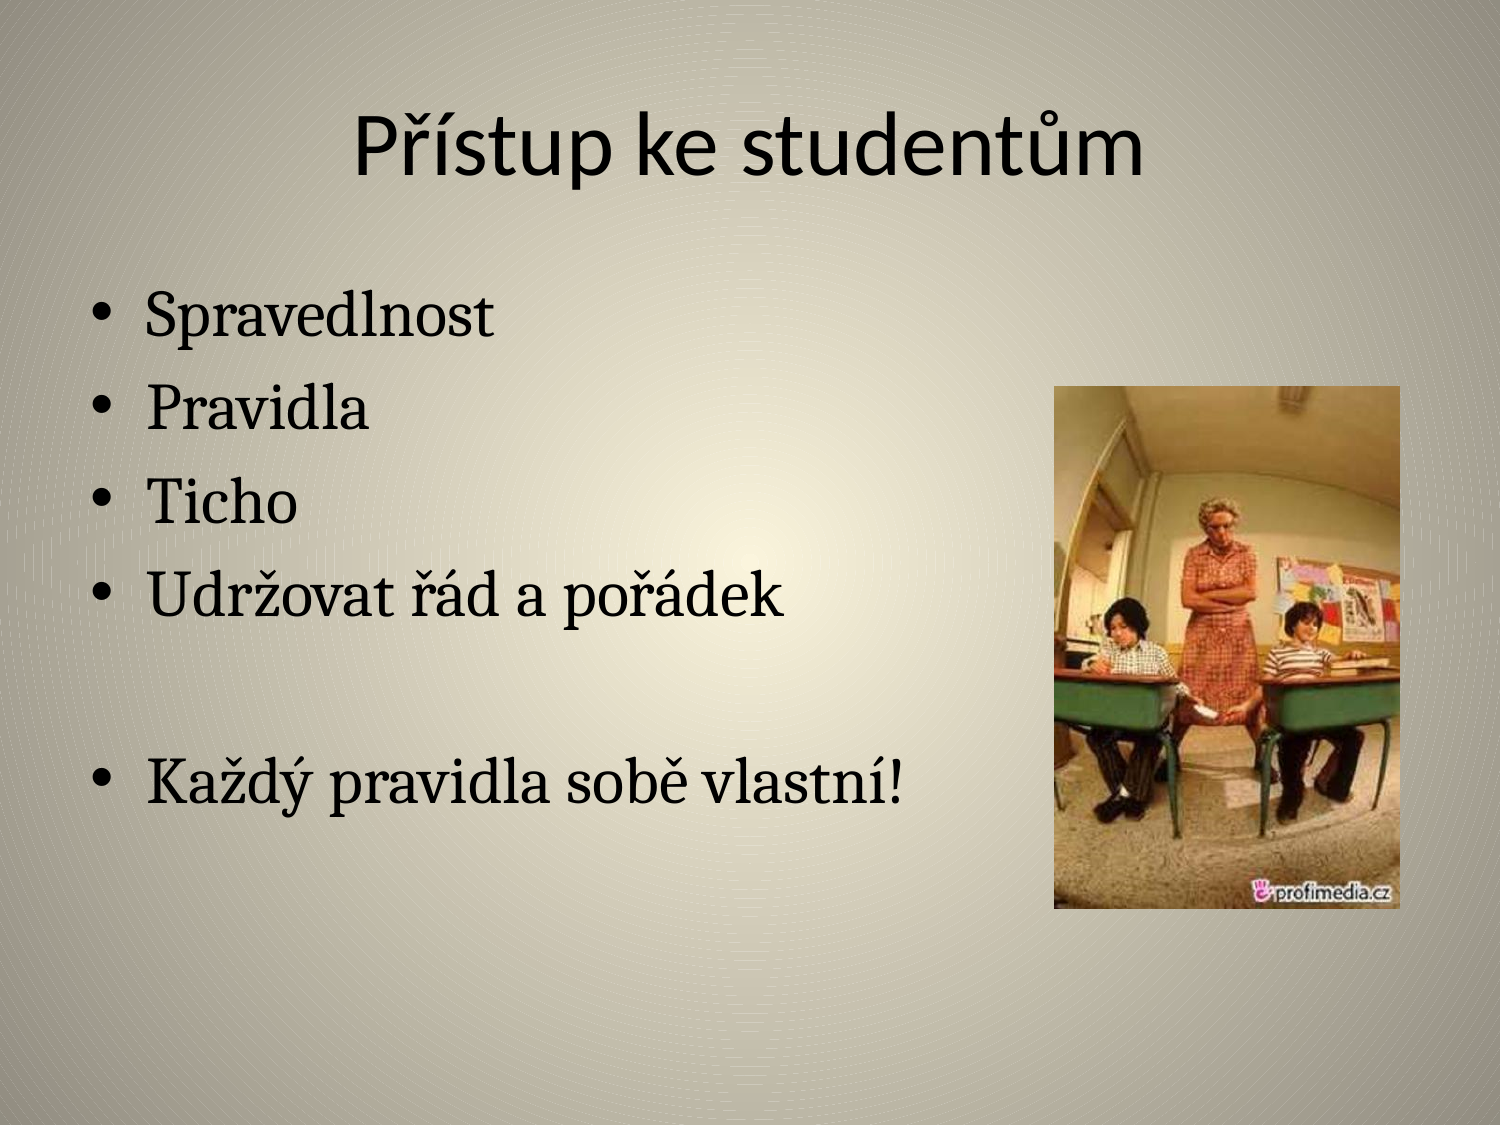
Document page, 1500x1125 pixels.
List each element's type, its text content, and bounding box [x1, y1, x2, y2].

list Spravedlnost Pravidla Ticho Udržovat řád a pořádek Každý pravidla sobě vlastní! [74, 262, 1426, 1006]
title Přístup ke studentům [74, 44, 1426, 233]
picture [1054, 386, 1401, 910]
